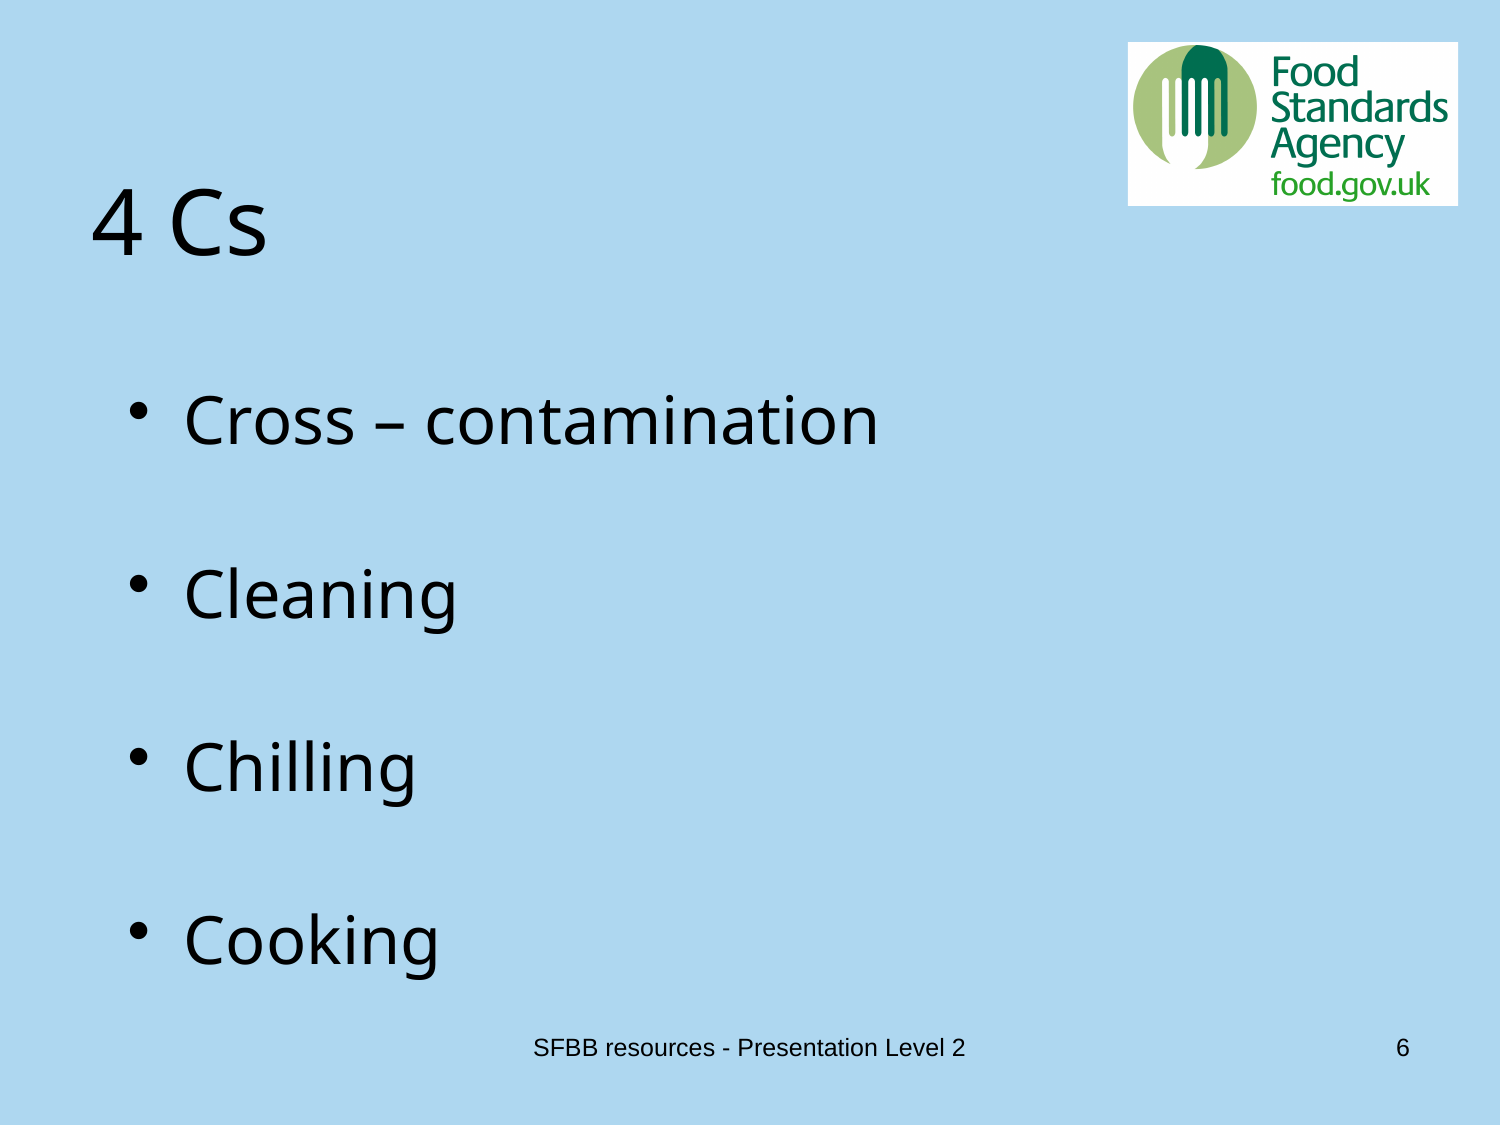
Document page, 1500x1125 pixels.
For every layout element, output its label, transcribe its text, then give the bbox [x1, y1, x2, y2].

footer SFBB resources - Presentation Level 2 [512, 1024, 988, 1103]
picture [1127, 42, 1459, 206]
title 4 Cs [76, 148, 1427, 290]
slide_number 6 [1074, 1024, 1425, 1103]
list Cross – contamination Cleaning Chilling Cooking [112, 290, 1388, 1000]
